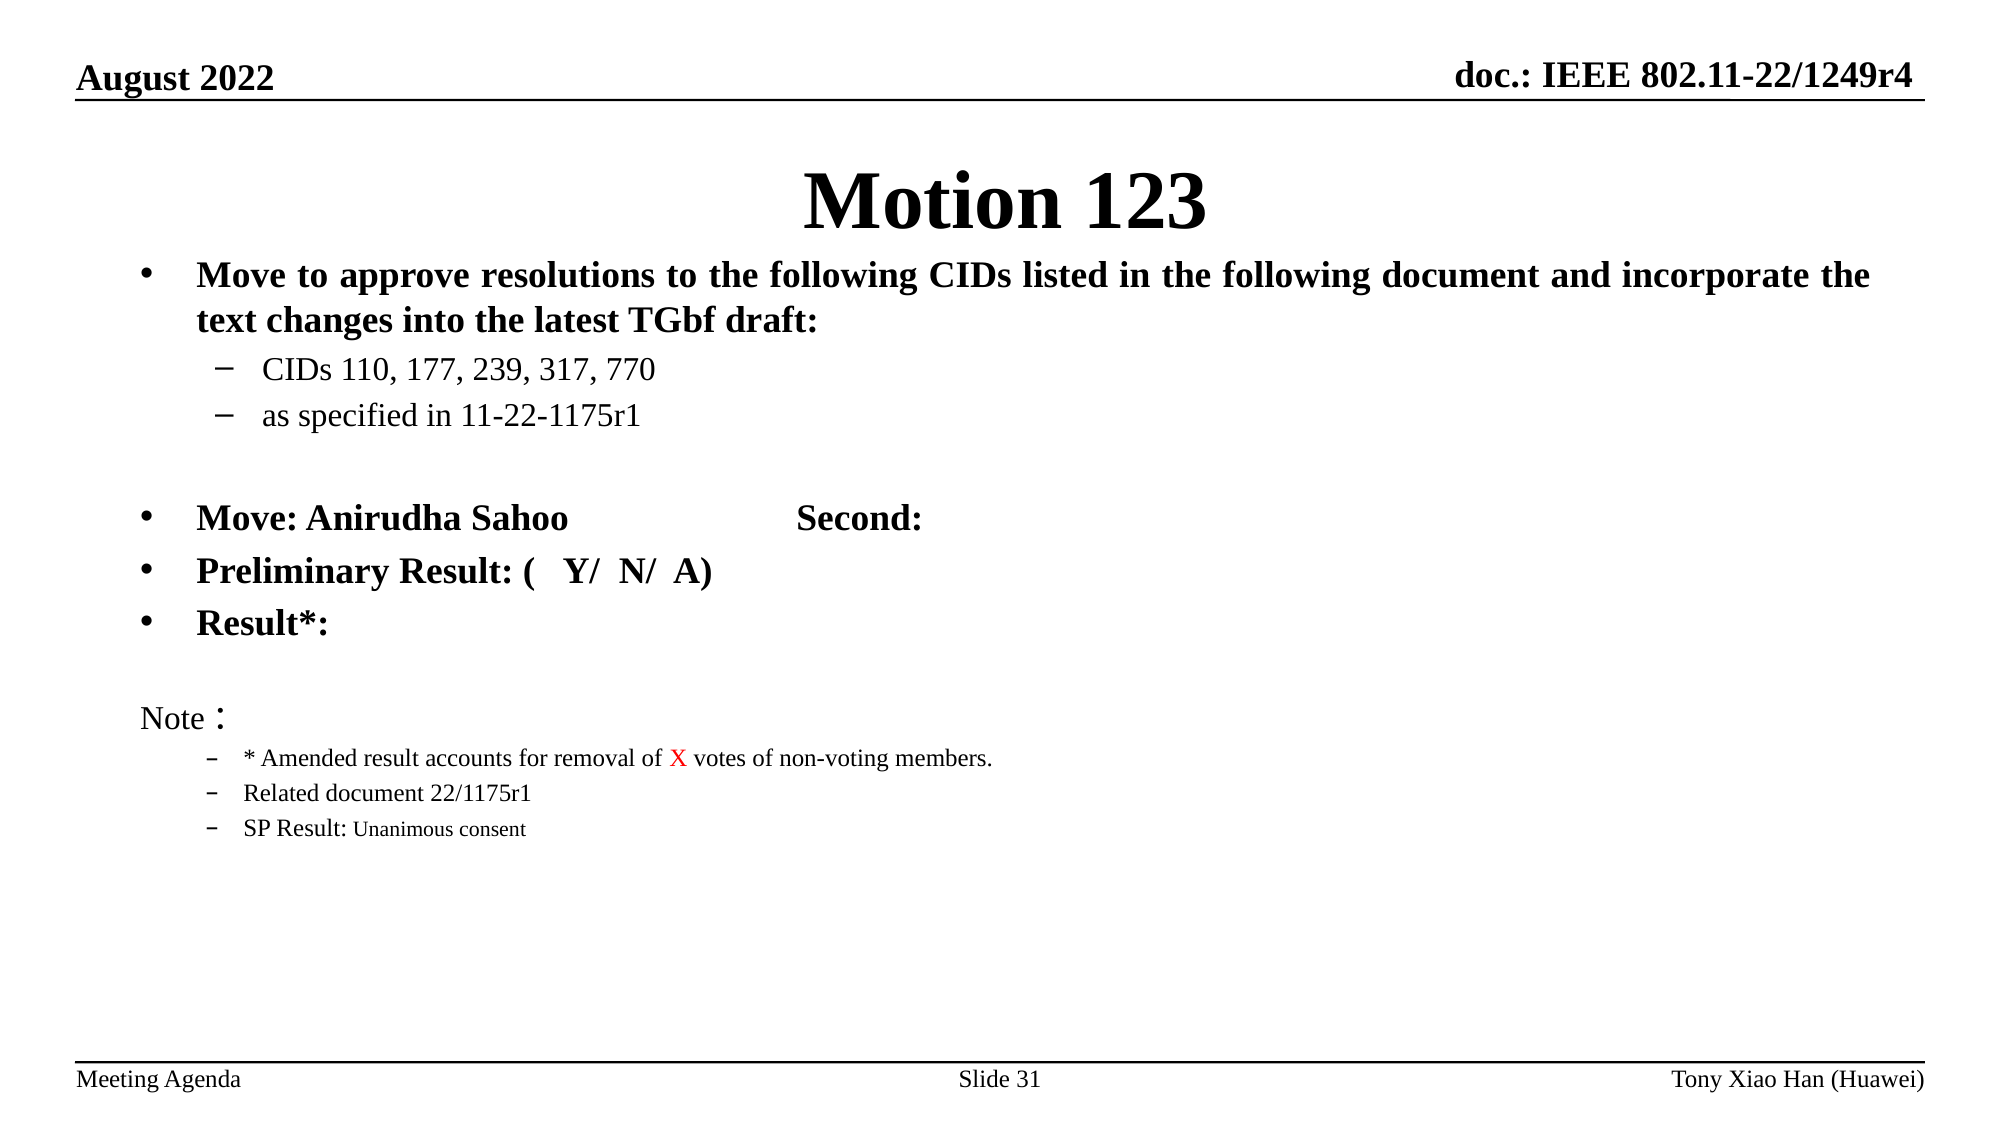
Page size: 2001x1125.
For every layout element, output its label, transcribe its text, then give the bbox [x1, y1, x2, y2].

text_box Move to approve resolutions to the following CIDs listed in the following document and incorporate the text changes into the latest TGbf draft: CIDs 110, 177, 239, 317, 770 as specified in 11-22-1175r1 Move: Anirudha Sahoo Second: Preliminary Result: ( Y/ N/ A) Result*: Note： * Amended result accounts for removal of X votes of non-voting members. Related document 22/1175r1 SP Result: Unanimous consent [125, 212, 1888, 900]
text_box Motion 123 [368, 137, 1644, 212]
